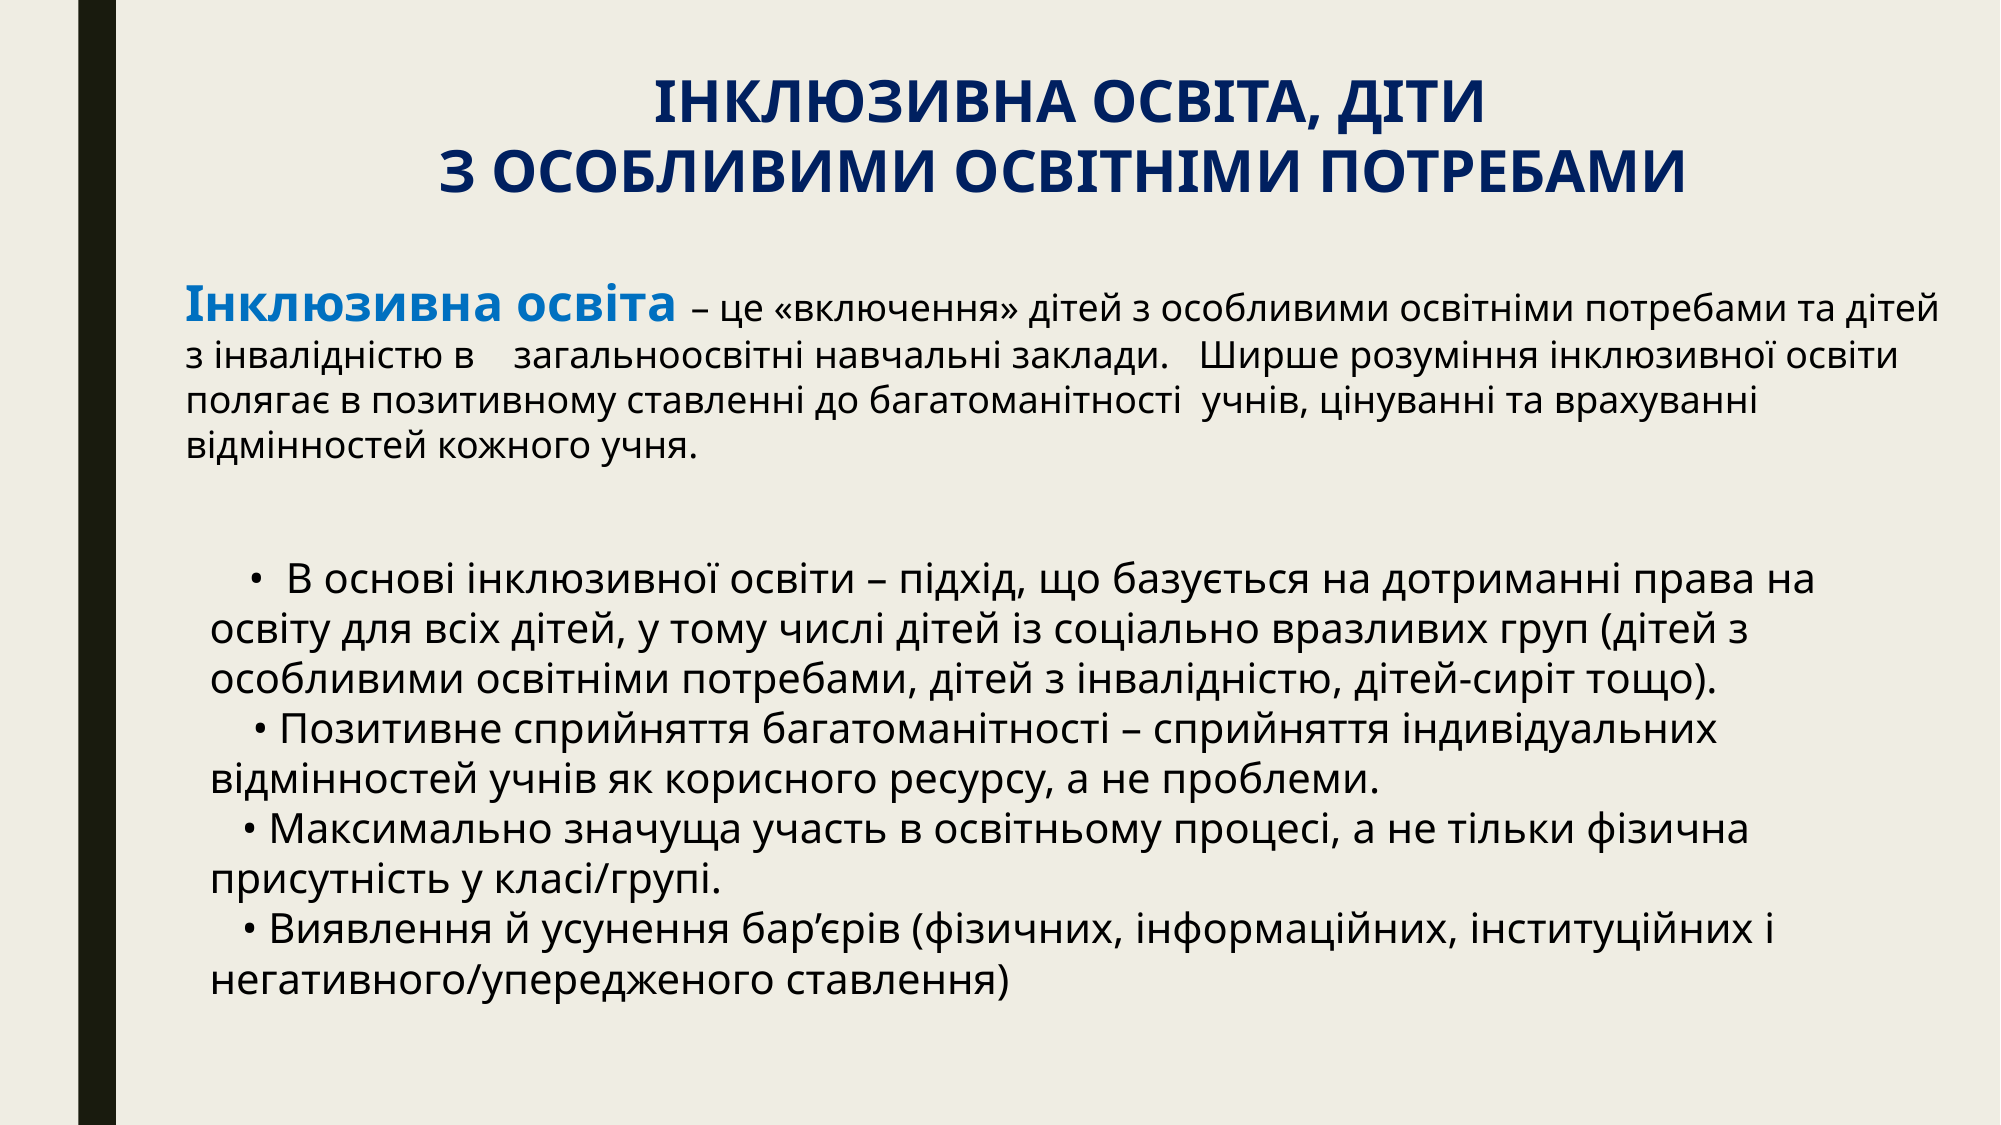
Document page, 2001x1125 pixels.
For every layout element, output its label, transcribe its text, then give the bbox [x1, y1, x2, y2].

text_box ІНКЛЮЗИВНА ОСВІТА, ДІТИ З ОСОБЛИВИМИ ОСВІТНІМИ ПОТРЕБАМИ [170, 56, 1957, 212]
text_box • В основі інклюзивної освіти – підхід, що базується на дотриманні права на освіту для всіх дітей, у тому числі дітей із соціально вразливих груп (дітей з особливими освітніми потребами, дітей з інвалідністю, дітей-сиріт тощо). • Позитивне сприйняття багатоманітності – сприйняття індивідуальних відмінностей учнів як корисного ресурсу, а не проблеми. • Максимально значуща участь в освітньому процесі, а не тільки фізична присутність у класі/групі. • Виявлення й усунення бар’єрів (фізичних, інформаційних, інституційних і негативного/упередженого ставлення) [194, 544, 1957, 1010]
text_box Інклюзивна освіта – це «включення» дітей з особливими освітніми потребами та дітей з інвалідністю в загальноосвітні навчальні заклади. Ширше розуміння інклюзивної освіти полягає в позитивному ставленні до багатоманітності учнів, цінуванні та врахуванні відмінностей кожного учня. [170, 263, 1957, 474]
